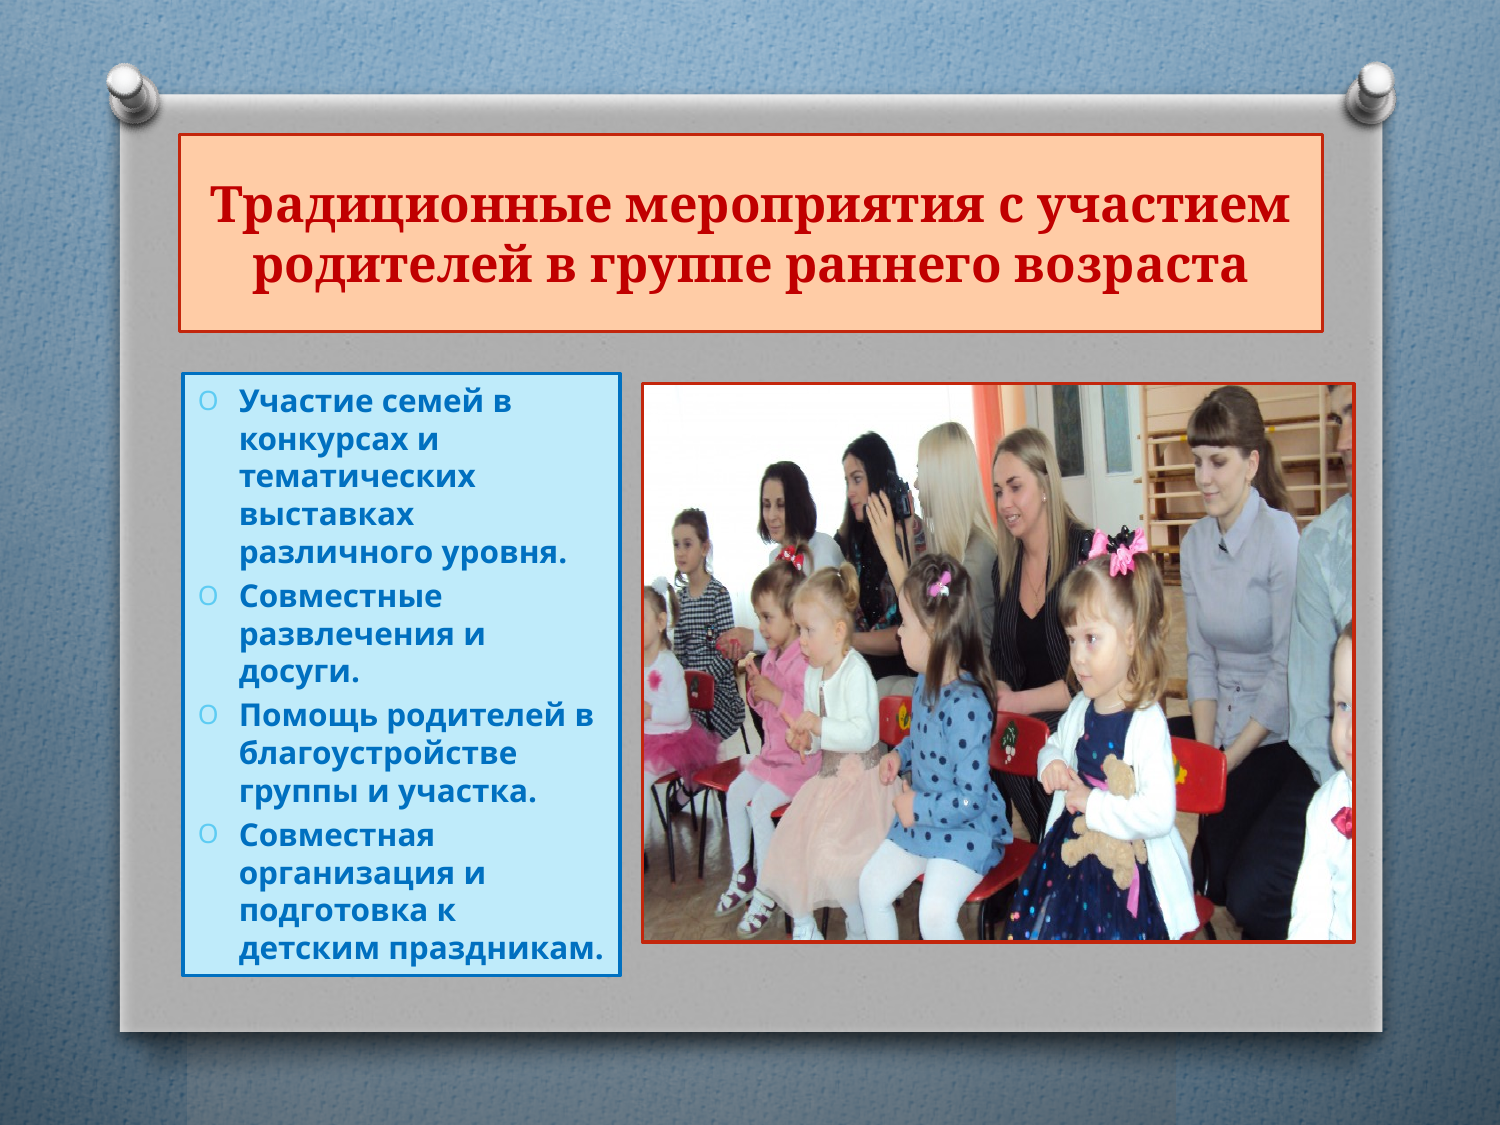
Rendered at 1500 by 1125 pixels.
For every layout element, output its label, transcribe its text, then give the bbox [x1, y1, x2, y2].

title Традиционные мероприятия с участием родителей в группе раннего возраста [179, 134, 1323, 332]
list Участие семей в конкурсах и тематических выставках различного уровня. Совместные развлечения и досуги. Помощь родителей в благоустройстве группы и участка. Совместная организация и подготовка к детским праздникам. [183, 373, 621, 976]
picture [1317, 35, 1439, 156]
picture [75, 29, 198, 153]
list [643, 385, 1353, 941]
